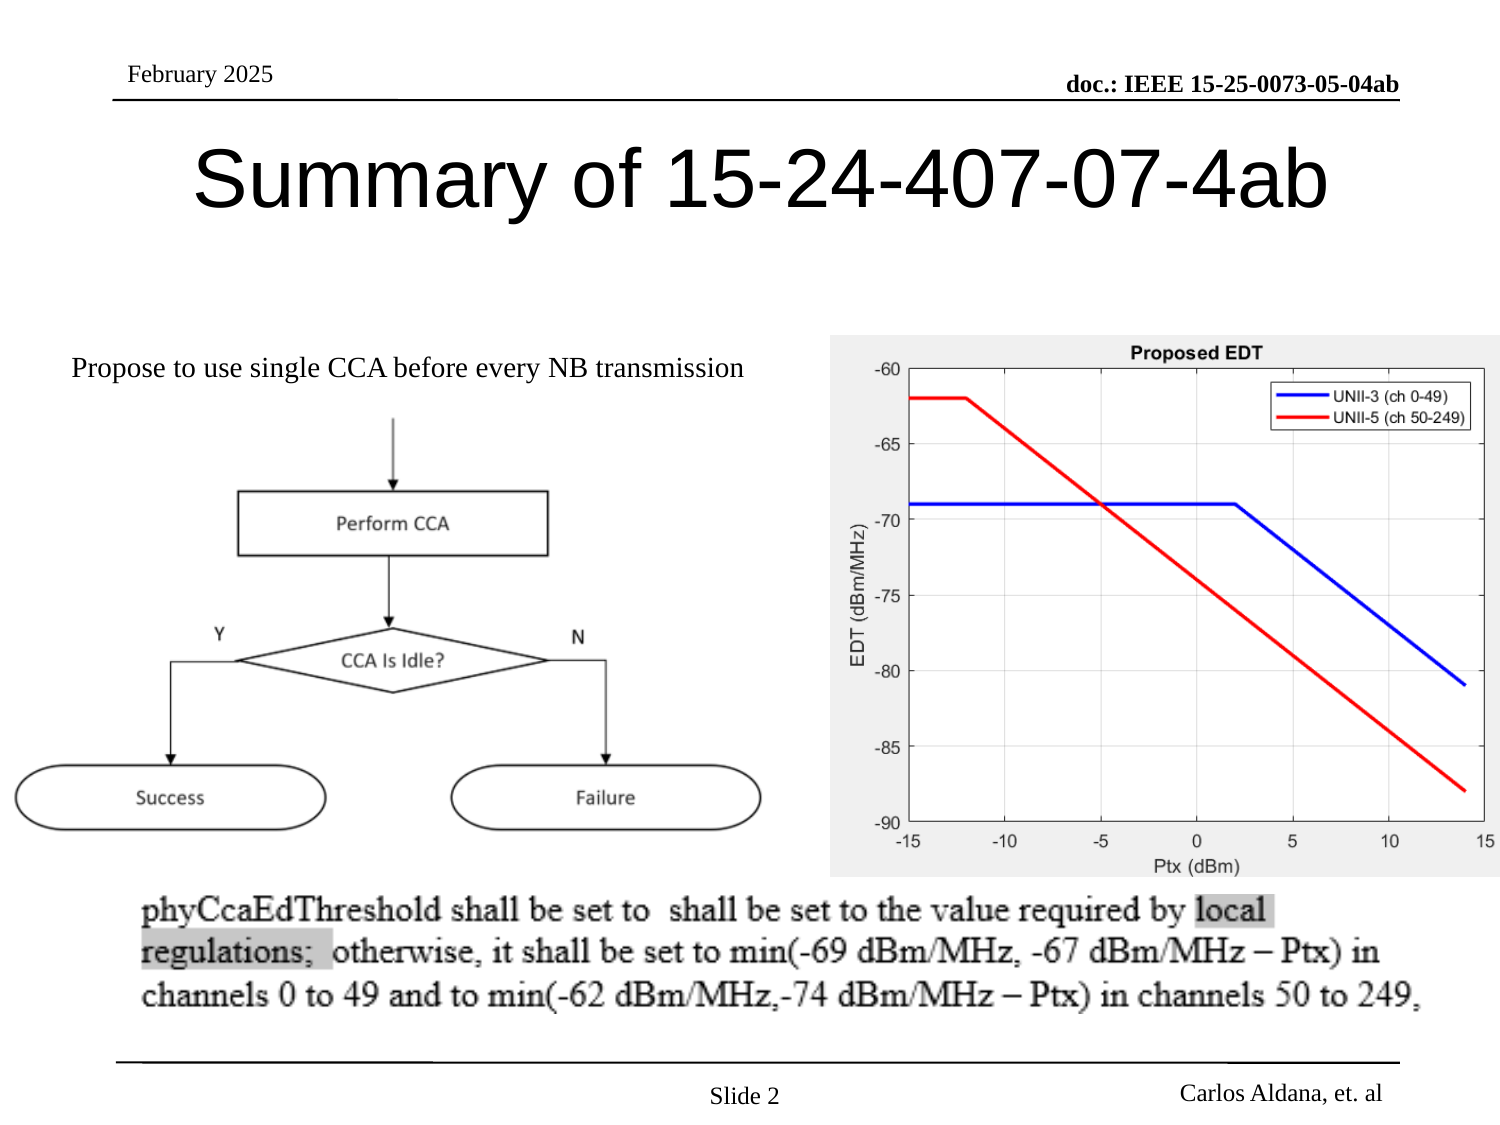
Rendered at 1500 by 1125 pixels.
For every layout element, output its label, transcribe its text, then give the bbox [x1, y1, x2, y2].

title Summary of 15-24-407-07-4ab [125, 112, 1399, 237]
picture [123, 894, 1428, 1014]
text_box Propose to use single CCA before every NB transmission [56, 340, 761, 391]
picture [0, 407, 768, 833]
picture [830, 334, 1500, 877]
slide_number Slide 2 [690, 1075, 799, 1115]
